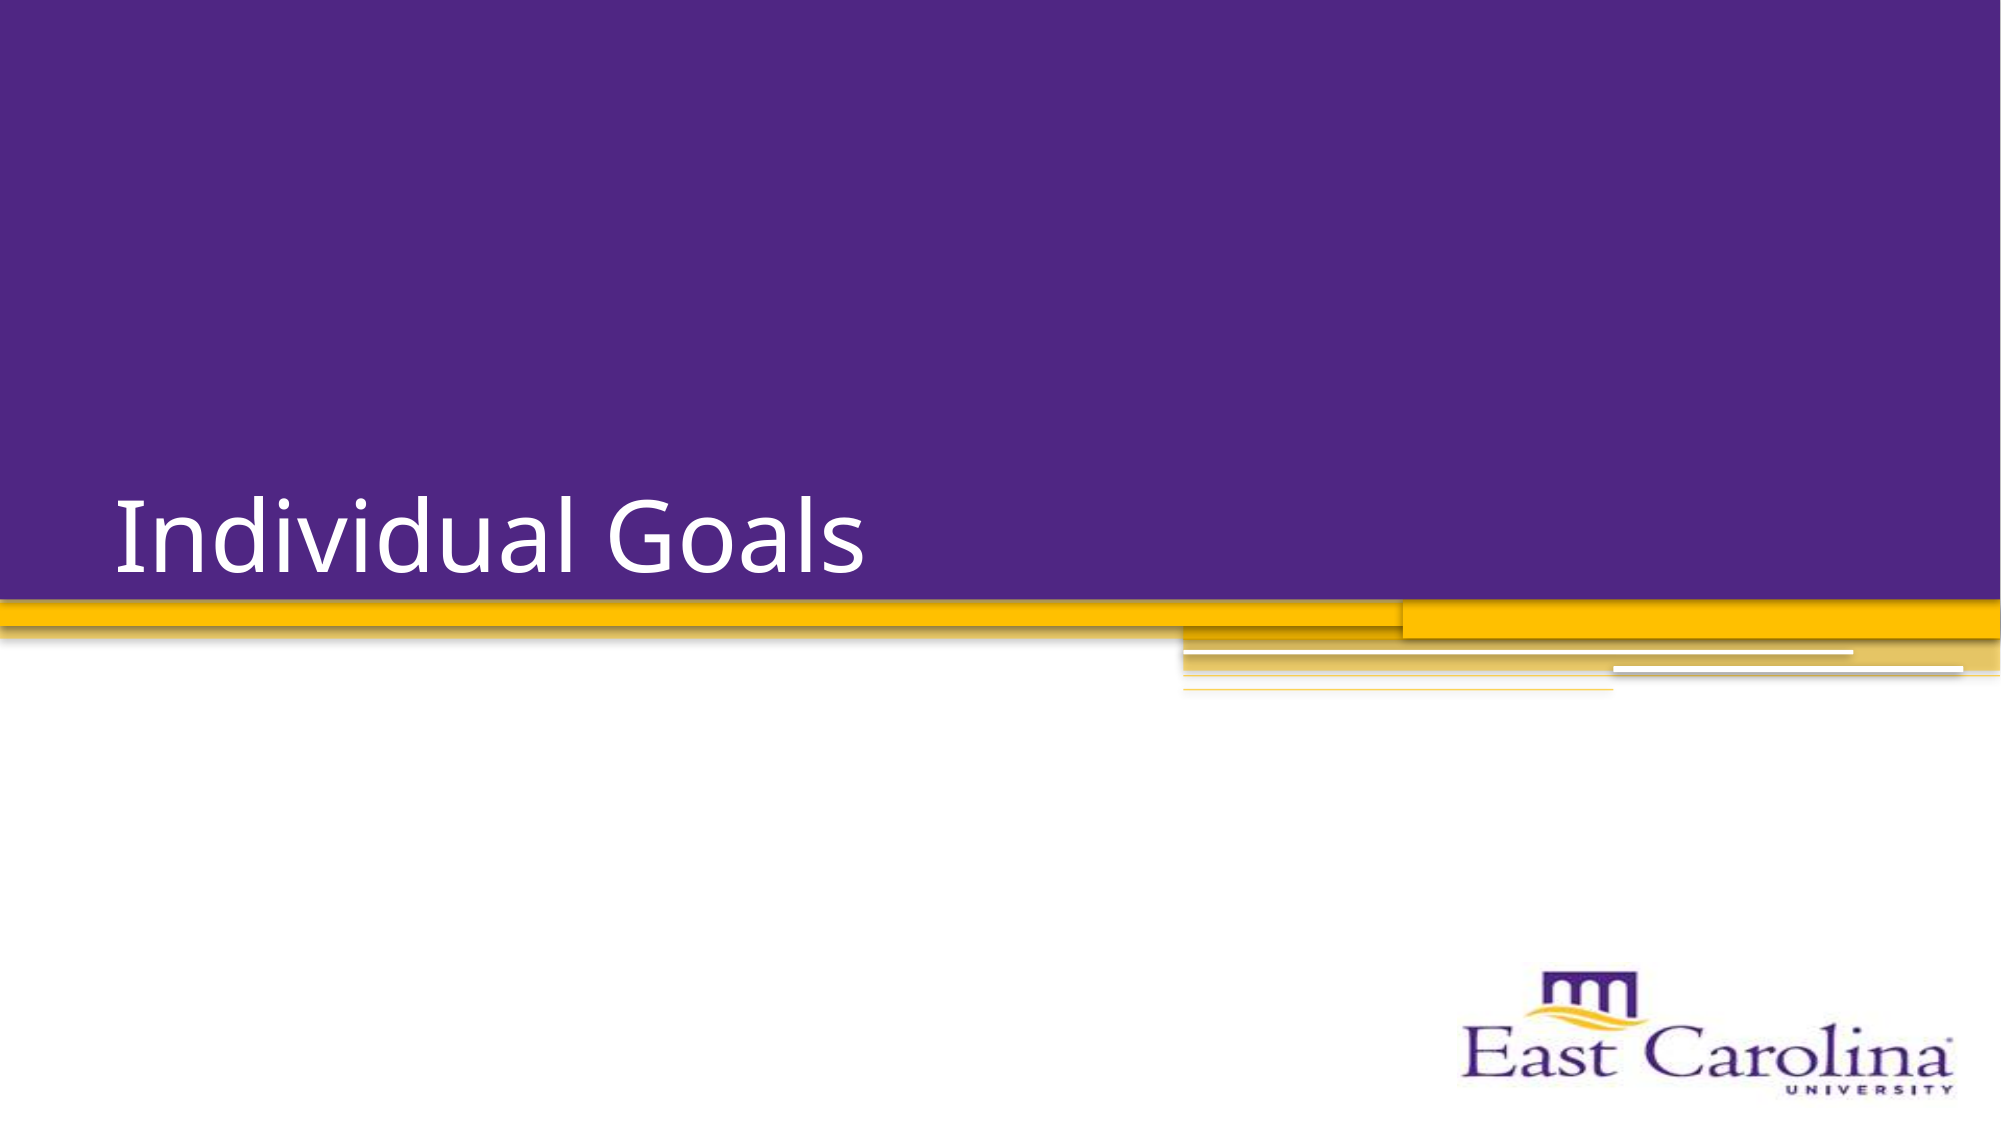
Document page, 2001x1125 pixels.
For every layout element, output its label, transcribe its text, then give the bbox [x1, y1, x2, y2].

title Individual Goals [99, 358, 1950, 600]
picture [1457, 962, 1964, 1108]
